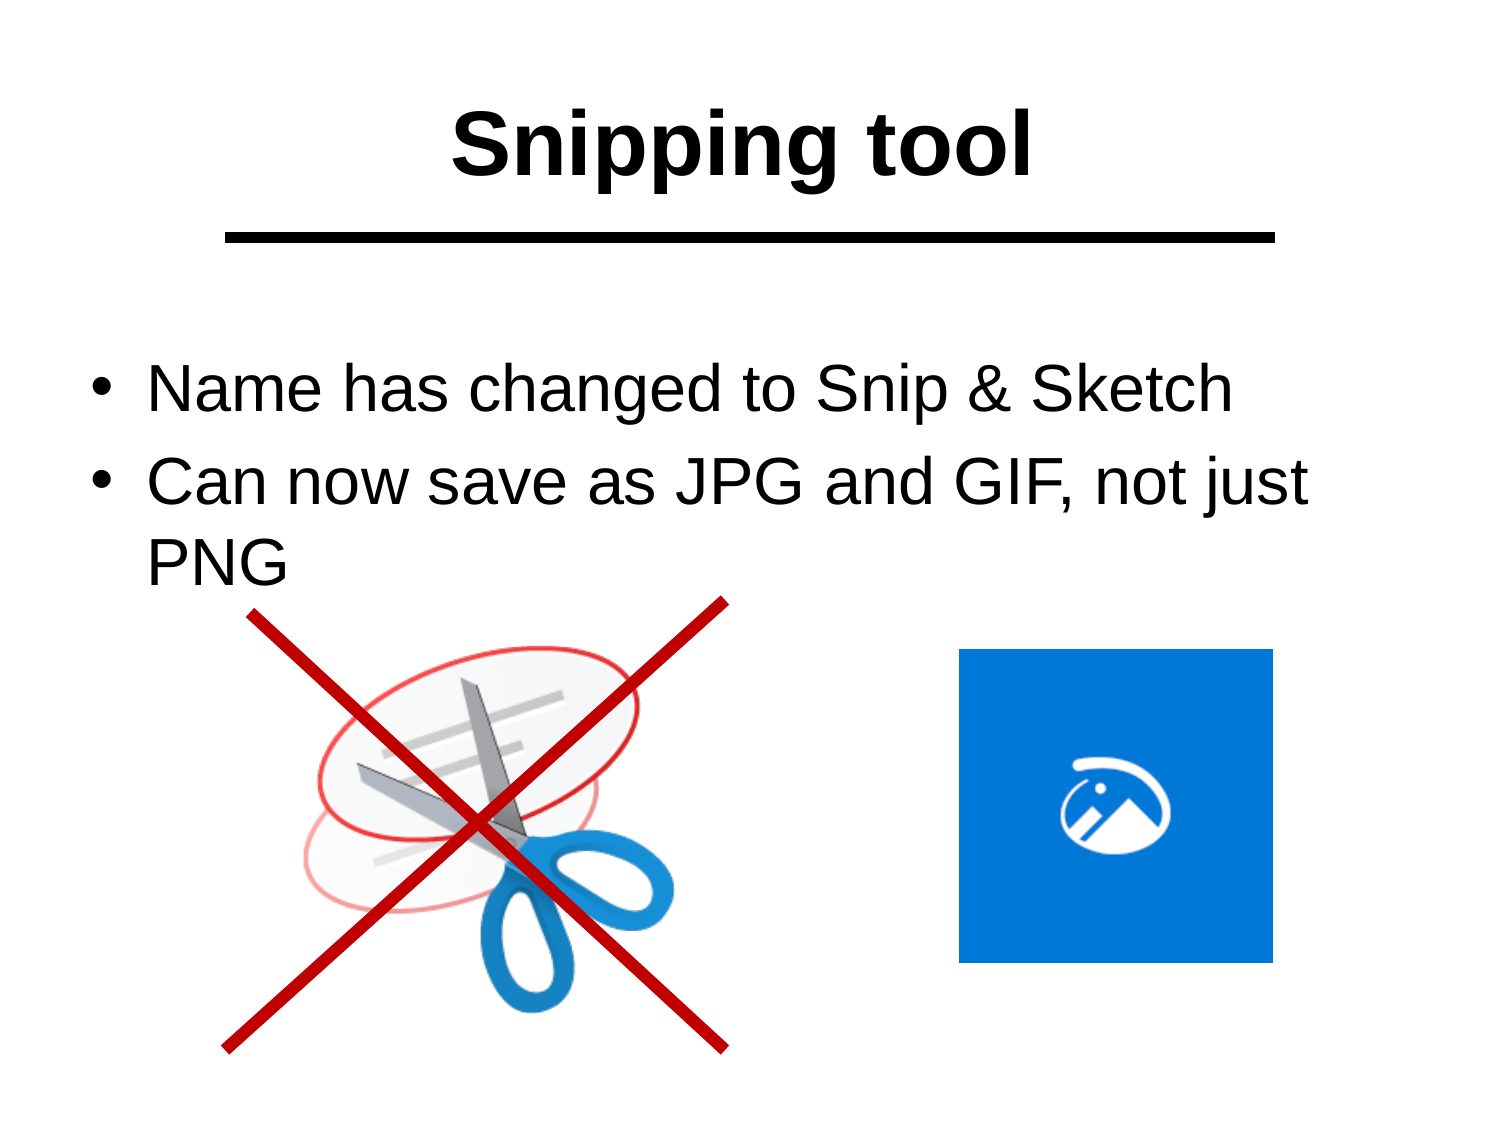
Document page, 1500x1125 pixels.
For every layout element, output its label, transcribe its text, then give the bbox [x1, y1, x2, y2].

picture [959, 649, 1273, 963]
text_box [249, 612, 726, 1051]
list Name has changed to Snip & Sketch Can now save as JPG and GIF, not just PNG [75, 337, 1425, 1080]
title Snipping tool [75, 45, 1425, 233]
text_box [224, 599, 726, 1051]
